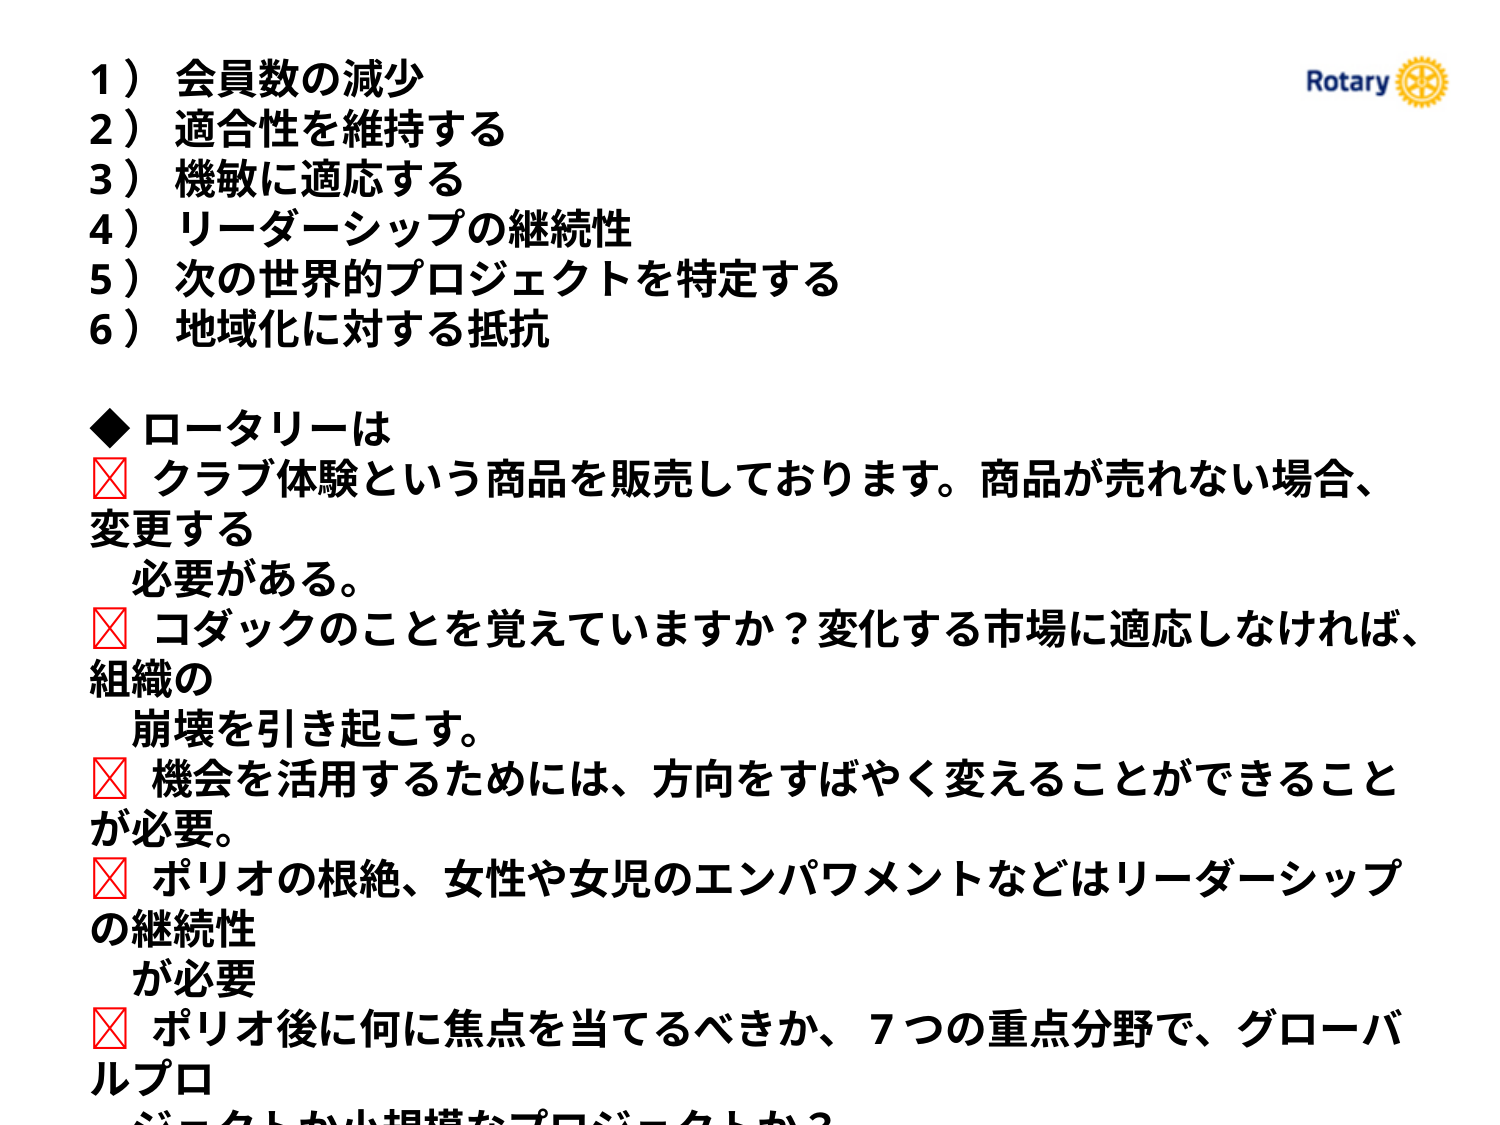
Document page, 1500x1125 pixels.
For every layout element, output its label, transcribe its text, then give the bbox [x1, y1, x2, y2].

picture [1300, 51, 1454, 113]
text_box 1） 会員数の減少 2） 適合性を維持する 3） 機敏に適応する 4） リーダーシップの継続性 5） 次の世界的プロジェクトを特定する 6） 地域化に対する抵抗 ◆ロータリーは  クラブ体験という商品を販売しております。商品が売れない場合、変更する 必要がある。  コダックのことを覚えていますか？変化する市場に適応しなければ、組織の 崩壊を引き起こす。  機会を活用するためには、方向をすばやく変えることができることが必要。  ポリオの根絶、女性や女児のエンパワメントなどはリーダーシップの継続性 が必要  ポリオ後に何に焦点を当てるべきか、7つの重点分野で、グローバルプロ ジェクトか小規模なプロジェクトか？  効率的に運営するために、地域の違いを認識し、影響力を高めるために、 ガバナンス構造の変更が必要。 [74, 45, 1430, 1125]
